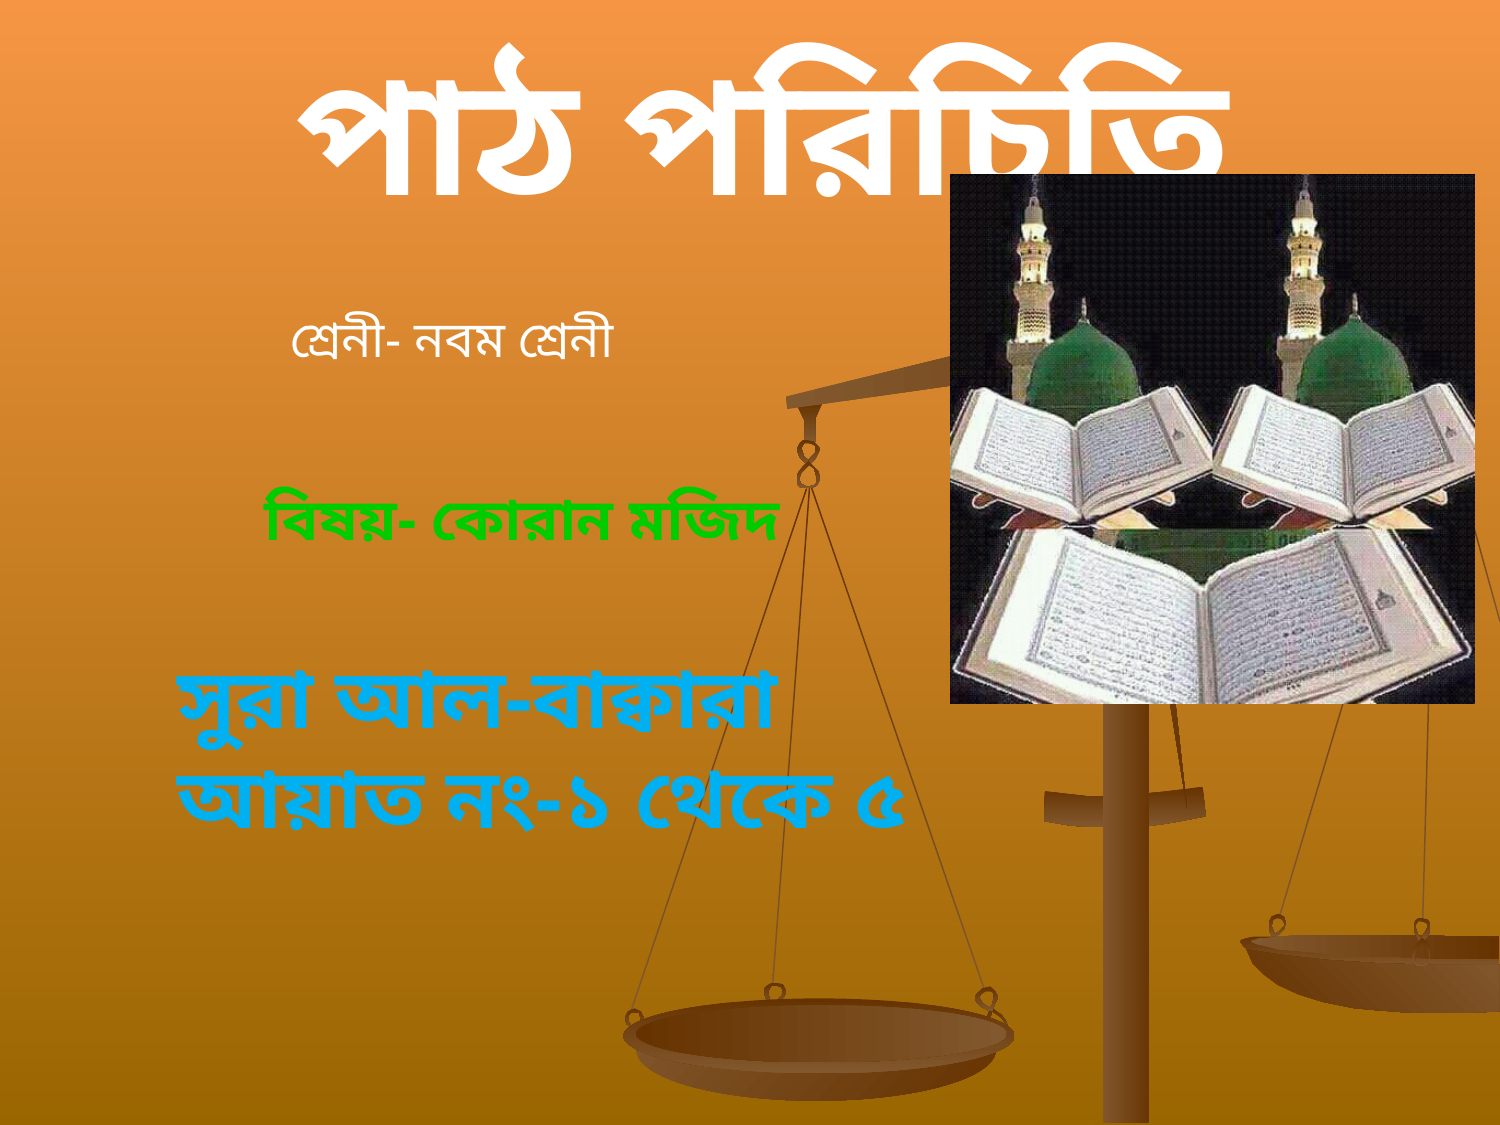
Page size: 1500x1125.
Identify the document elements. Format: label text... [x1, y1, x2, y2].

title পাঠ পরিচিতি [75, 45, 1425, 213]
picture [949, 174, 1475, 704]
text_box বিষয়- কোরান মজিদ [249, 474, 949, 560]
text_box শ্রেনী- নবম শ্রেনী [274, 299, 949, 375]
text_box সুরা আল-বাক্বারা আয়াত নং-১ থেকে ৫ [162, 637, 972, 853]
